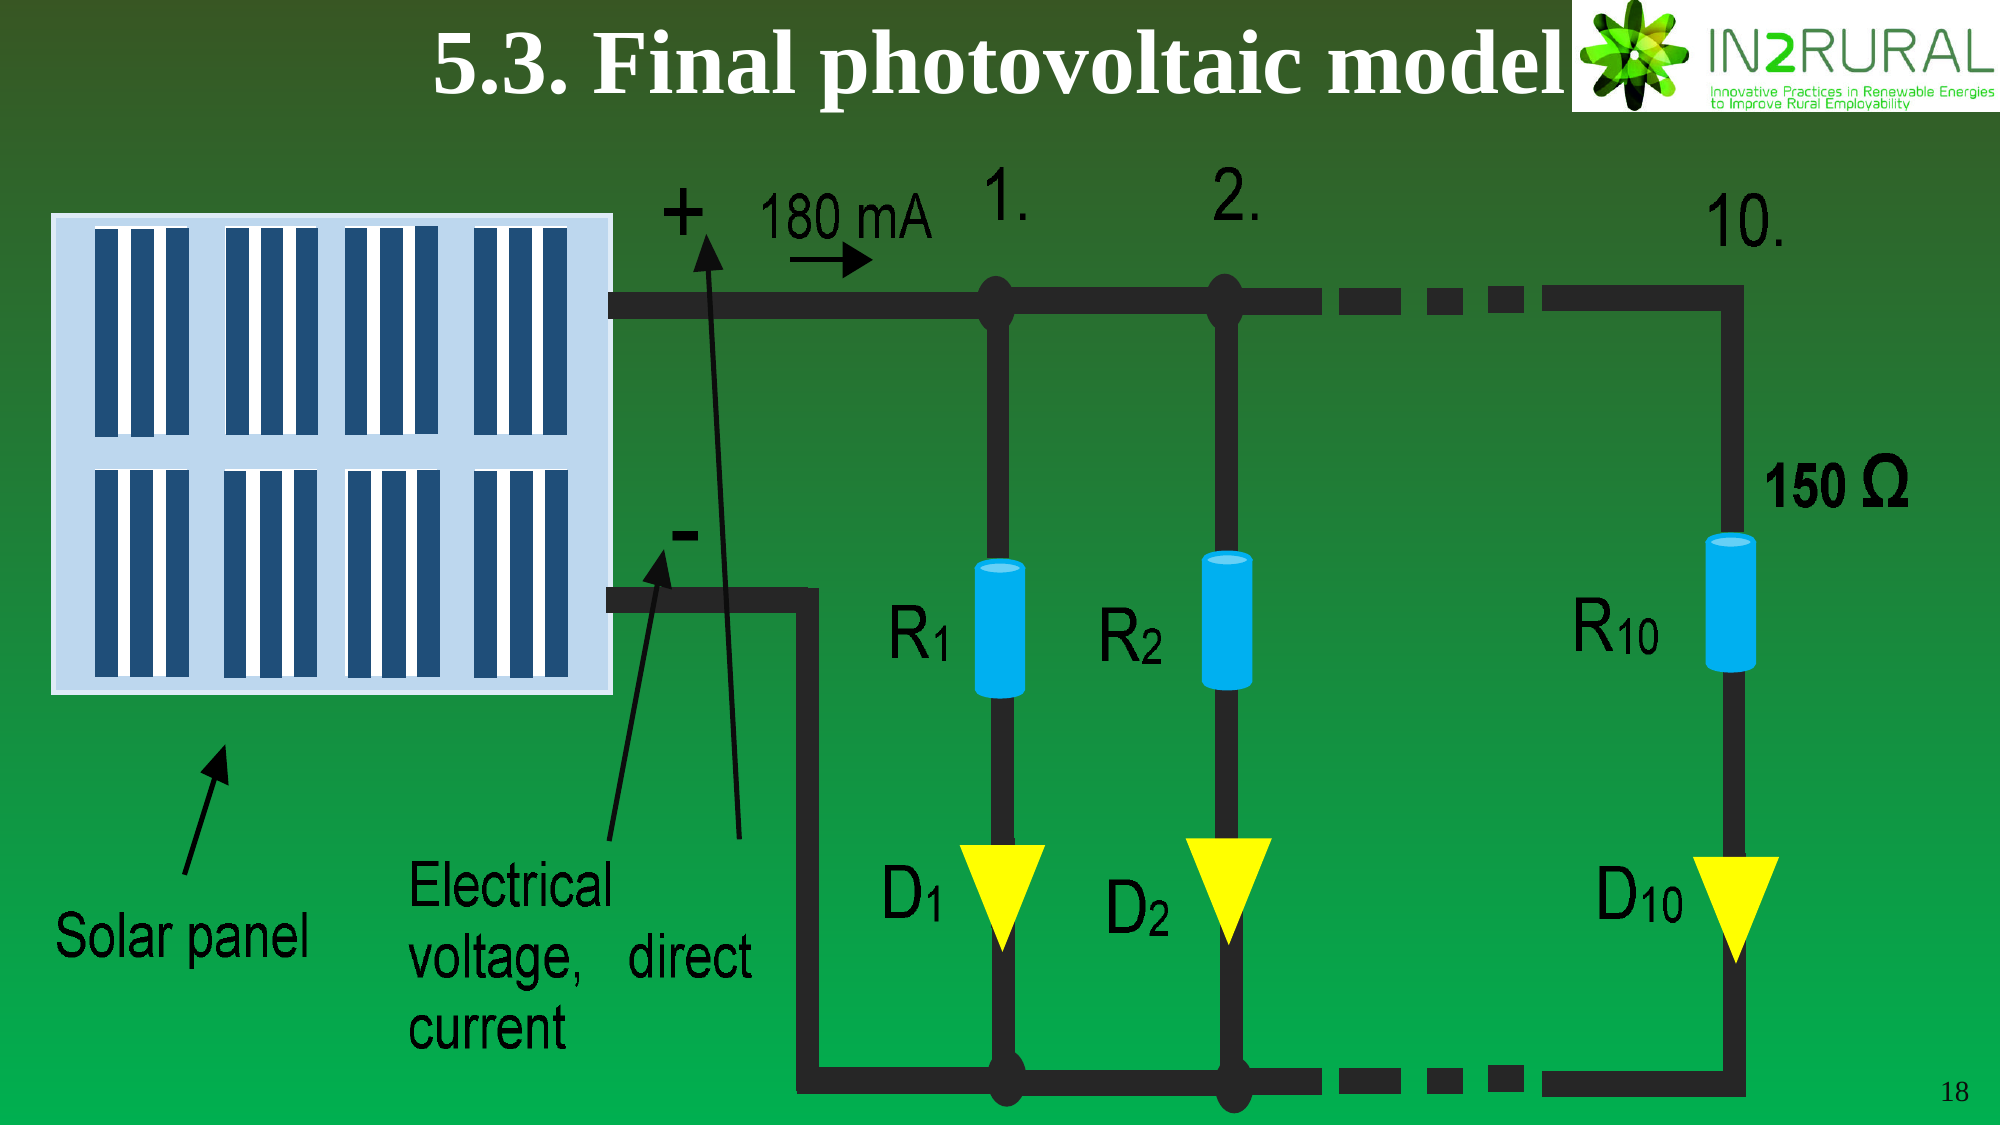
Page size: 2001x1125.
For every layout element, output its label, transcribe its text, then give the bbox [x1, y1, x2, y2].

title 5.3. Final photovoltaic model [0, 0, 2000, 127]
picture [16, 126, 1985, 1120]
